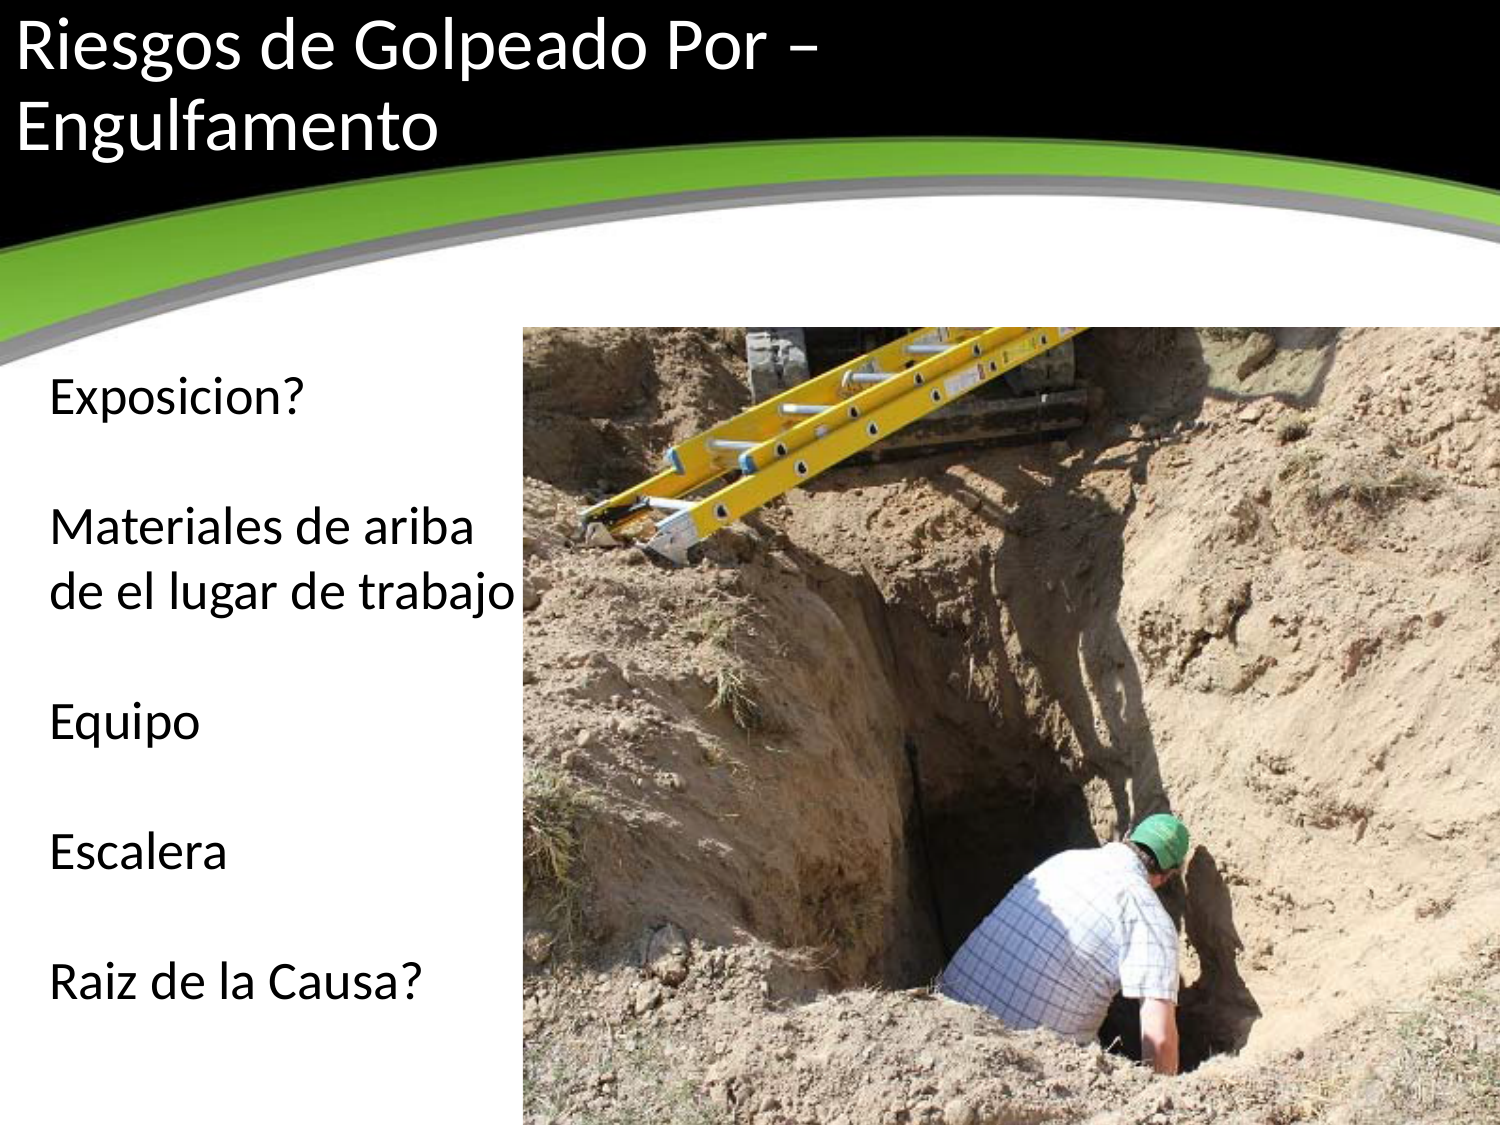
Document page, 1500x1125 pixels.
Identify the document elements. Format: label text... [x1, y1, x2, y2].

text_box Exposicion? Materiales de ariba de el lugar de trabajo Equipo Escalera Raiz de la Causa? [34, 353, 522, 1125]
picture [0, 0, 1500, 1125]
title Riesgos de Golpeado Por – Engulfamento [0, 42, 1043, 130]
